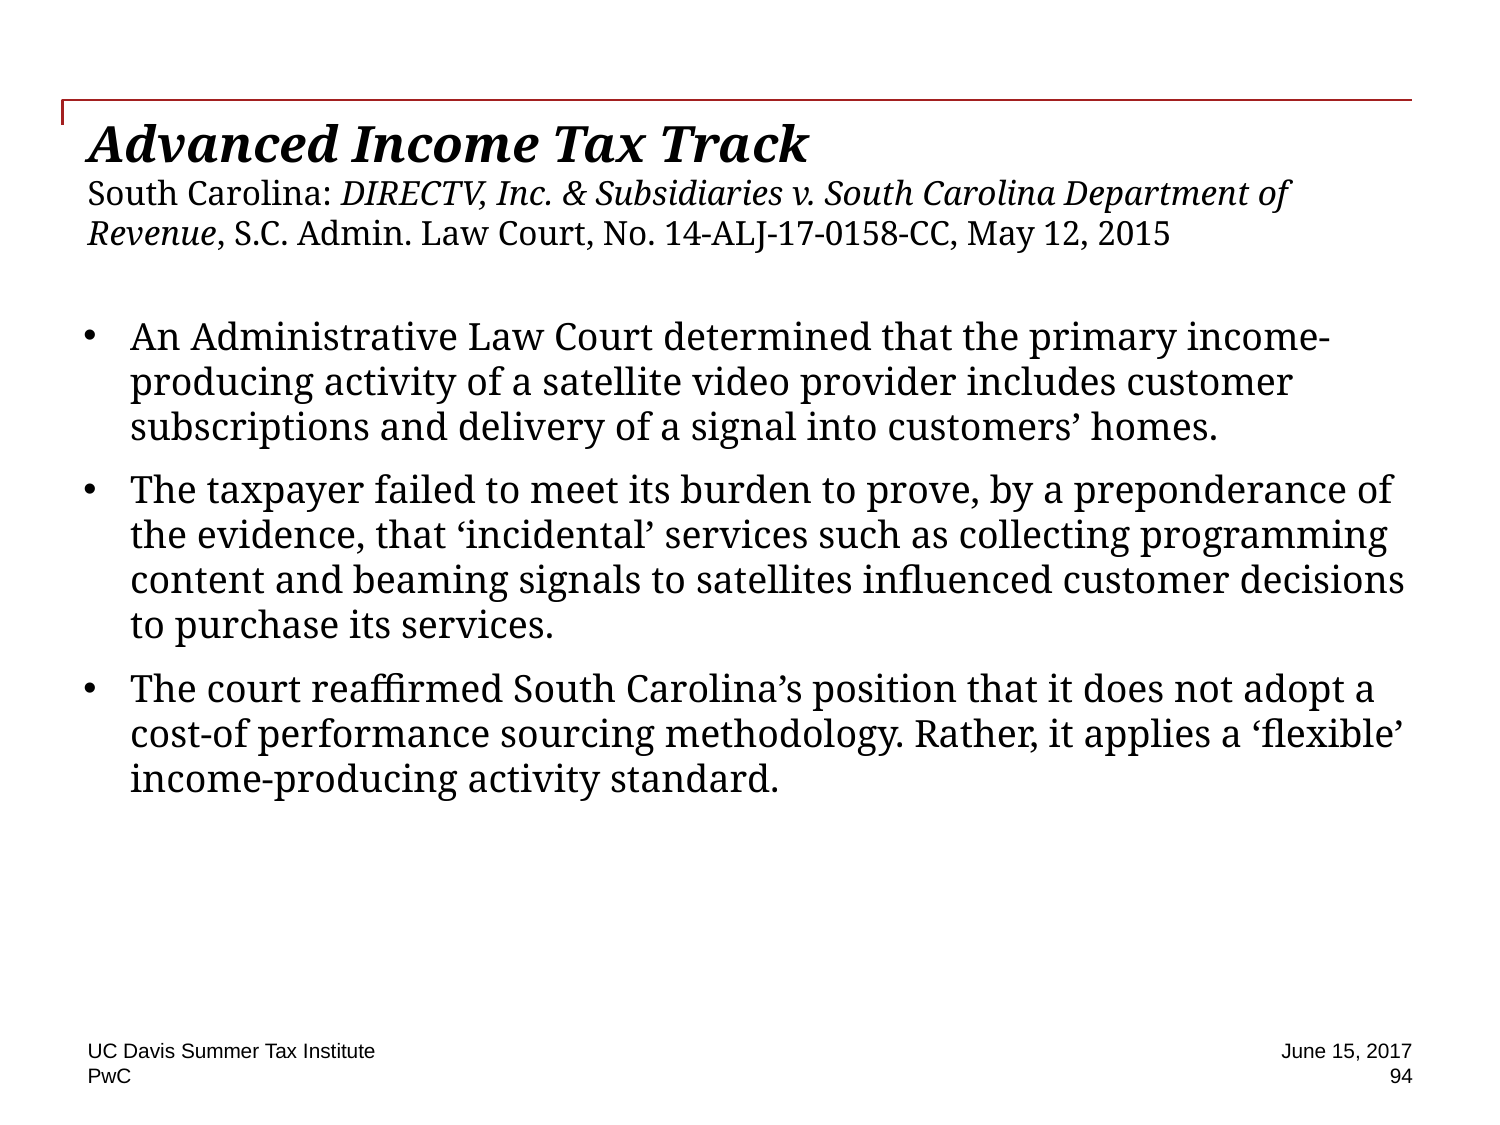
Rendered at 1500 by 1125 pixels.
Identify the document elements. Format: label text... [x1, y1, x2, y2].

title Advanced Income Tax Track South Carolina: DIRECTV, Inc. & Subsidiaries v. South Carolina Department of Revenue, S.C. Admin. Law Court, No. 14-ALJ-17-0158-CC, May 12, 2015 [87, 112, 1413, 263]
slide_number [1162, 1037, 1413, 1063]
footer UC Davis Summer Tax Institute [87, 1037, 950, 1063]
slide_number 94 [1162, 1063, 1413, 1088]
list An Administrative Law Court determined that the primary income-producing activity of a satellite video provider includes customer subscriptions and delivery of a signal into customers’ homes. The taxpayer failed to meet its burden to prove, by a preponderance of the evidence, that ‘incidental’ services such as collecting programming content and beaming signals to satellites influenced customer decisions to purchase its services. The court reaffirmed South Carolina’s position that it does not adopt a cost-of performance sourcing methodology. Rather, it applies a ‘flexible’ income-producing activity standard. [83, 312, 1409, 1009]
